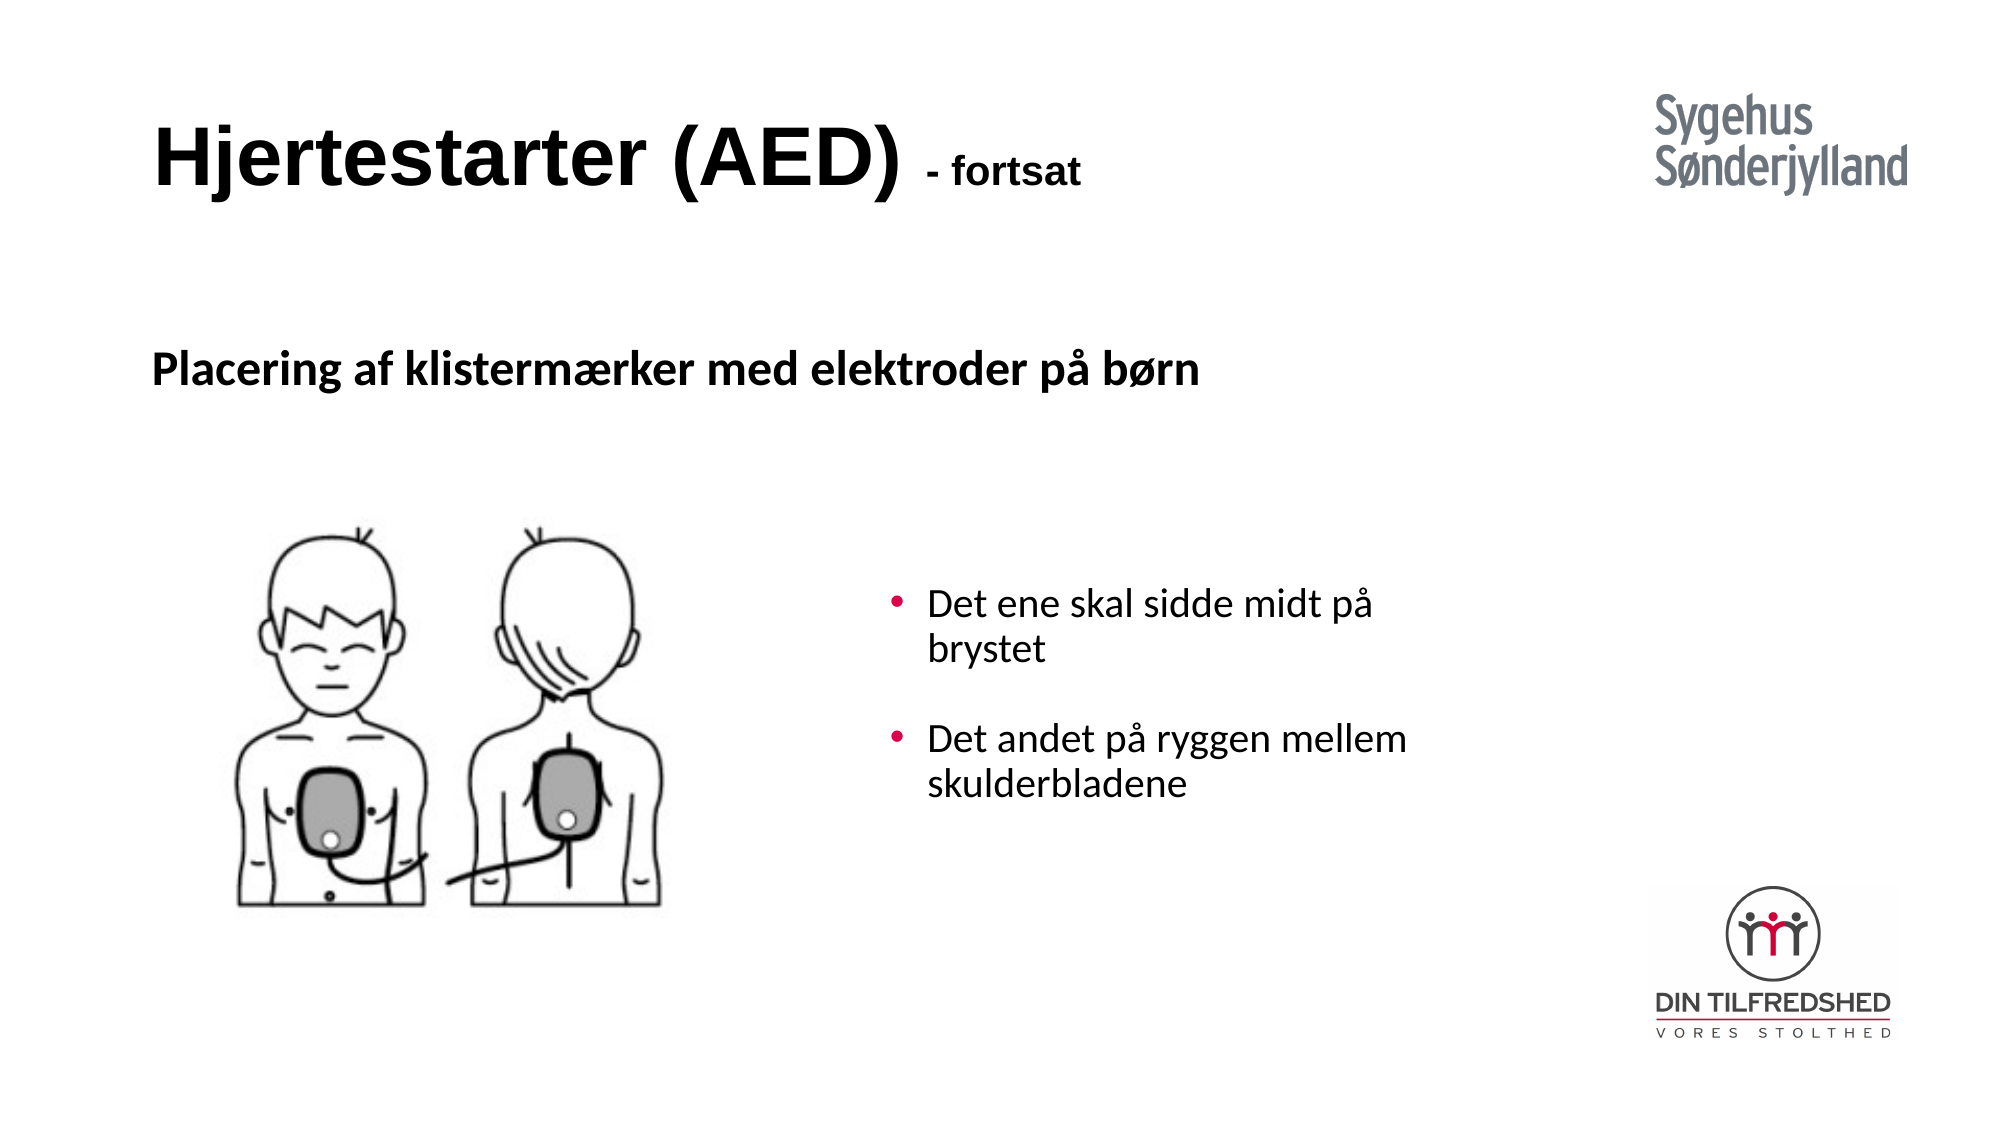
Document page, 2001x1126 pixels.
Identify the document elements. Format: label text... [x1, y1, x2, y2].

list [170, 501, 713, 954]
list Placering af klistermærker med elektroder på børn [137, 334, 1322, 400]
picture [1655, 93, 1907, 196]
title Hjertestarter (AED) - fortsat [138, 106, 1484, 216]
list Det ene skal sidde midt på brystet Det andet på ryggen mellem skulderbladene [875, 414, 1484, 1040]
